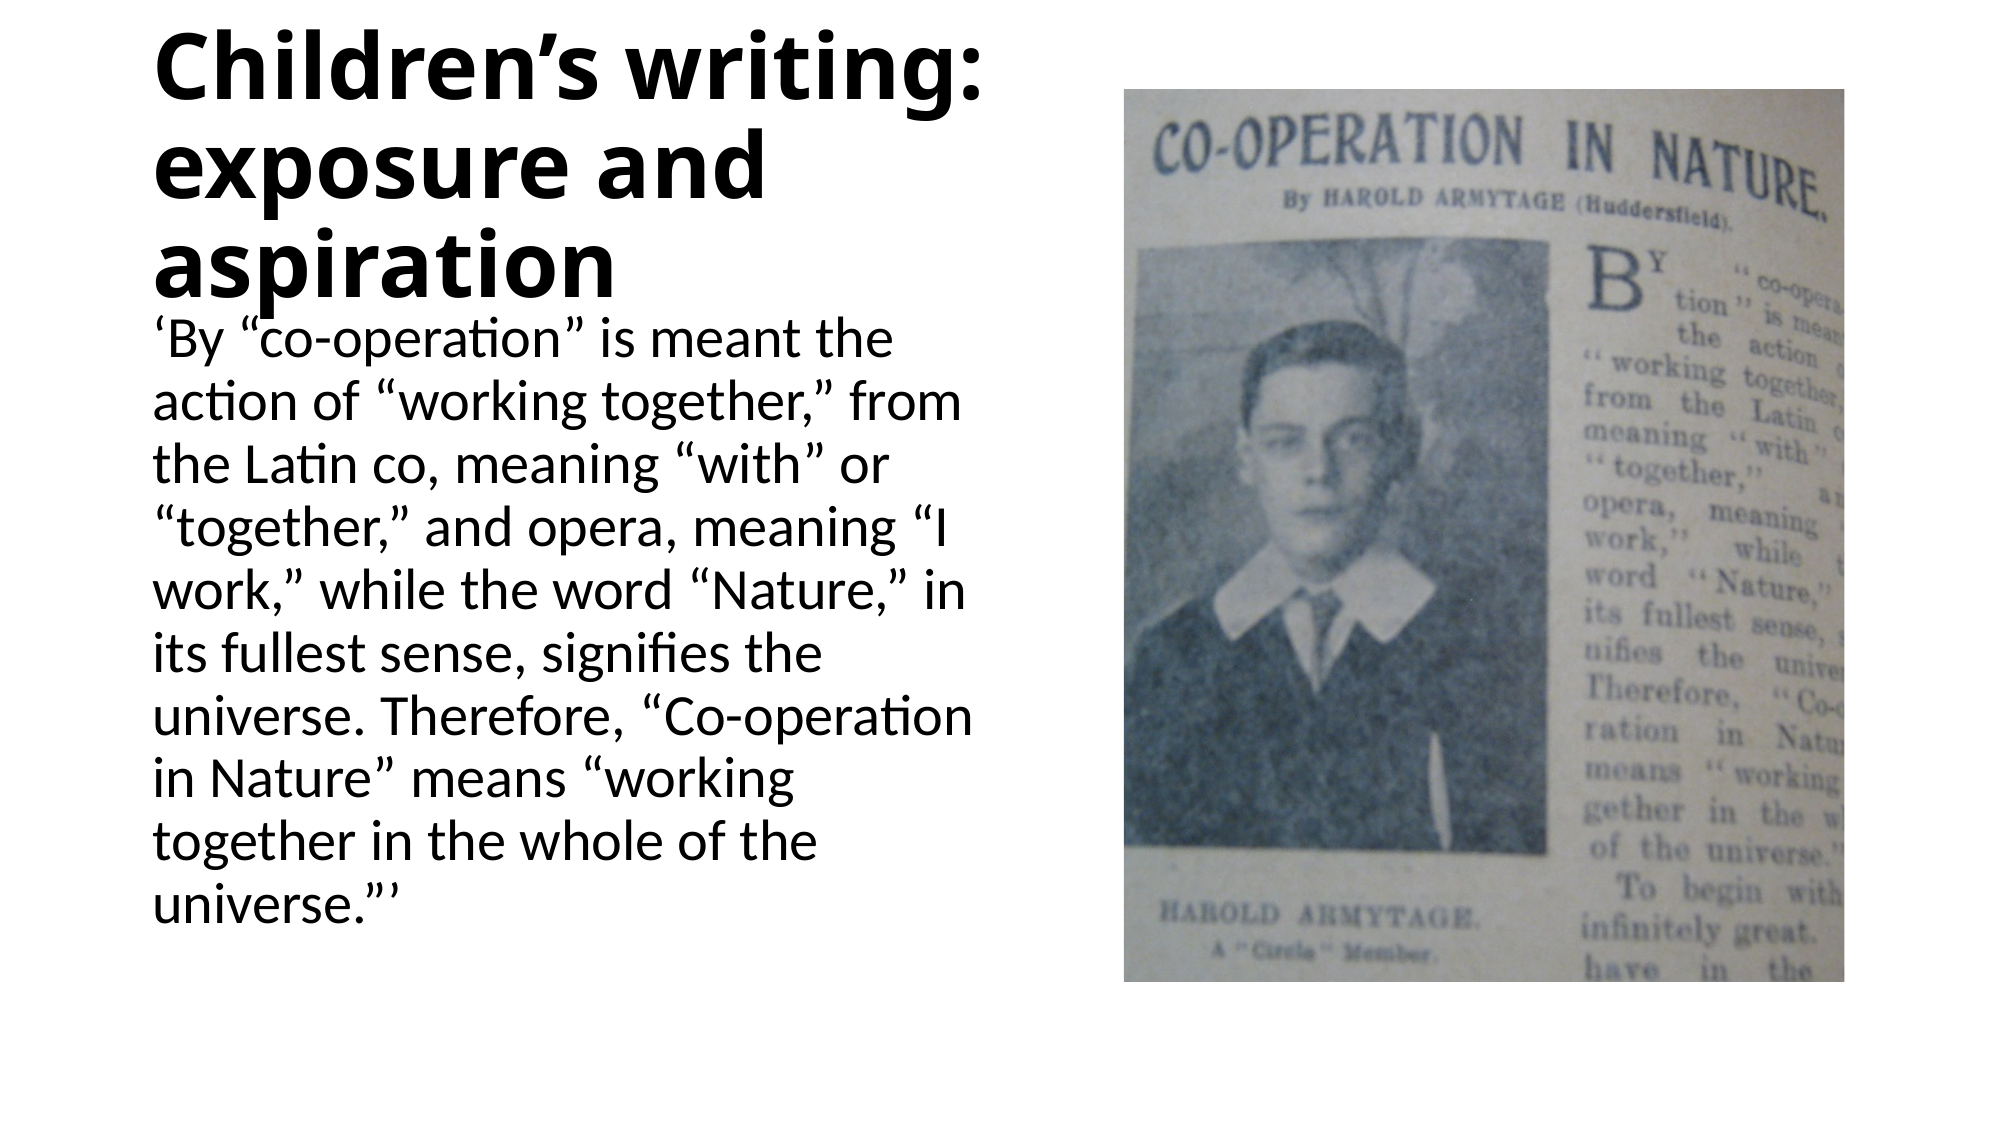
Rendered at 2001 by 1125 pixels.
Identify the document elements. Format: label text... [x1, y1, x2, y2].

picture [1123, 89, 1845, 982]
title Children’s writing: exposure and aspiration [137, 59, 1124, 278]
list ‘By “co-operation” is meant the action of “working together,” from the Latin co, meaning “with” or “together,” and opera, meaning “I work,” while the word “Nature,” in its fullest sense, signifies the universe. Therefore, “Co-operation in Nature” means “working together in the whole of the universe.”’ [137, 299, 1002, 1014]
